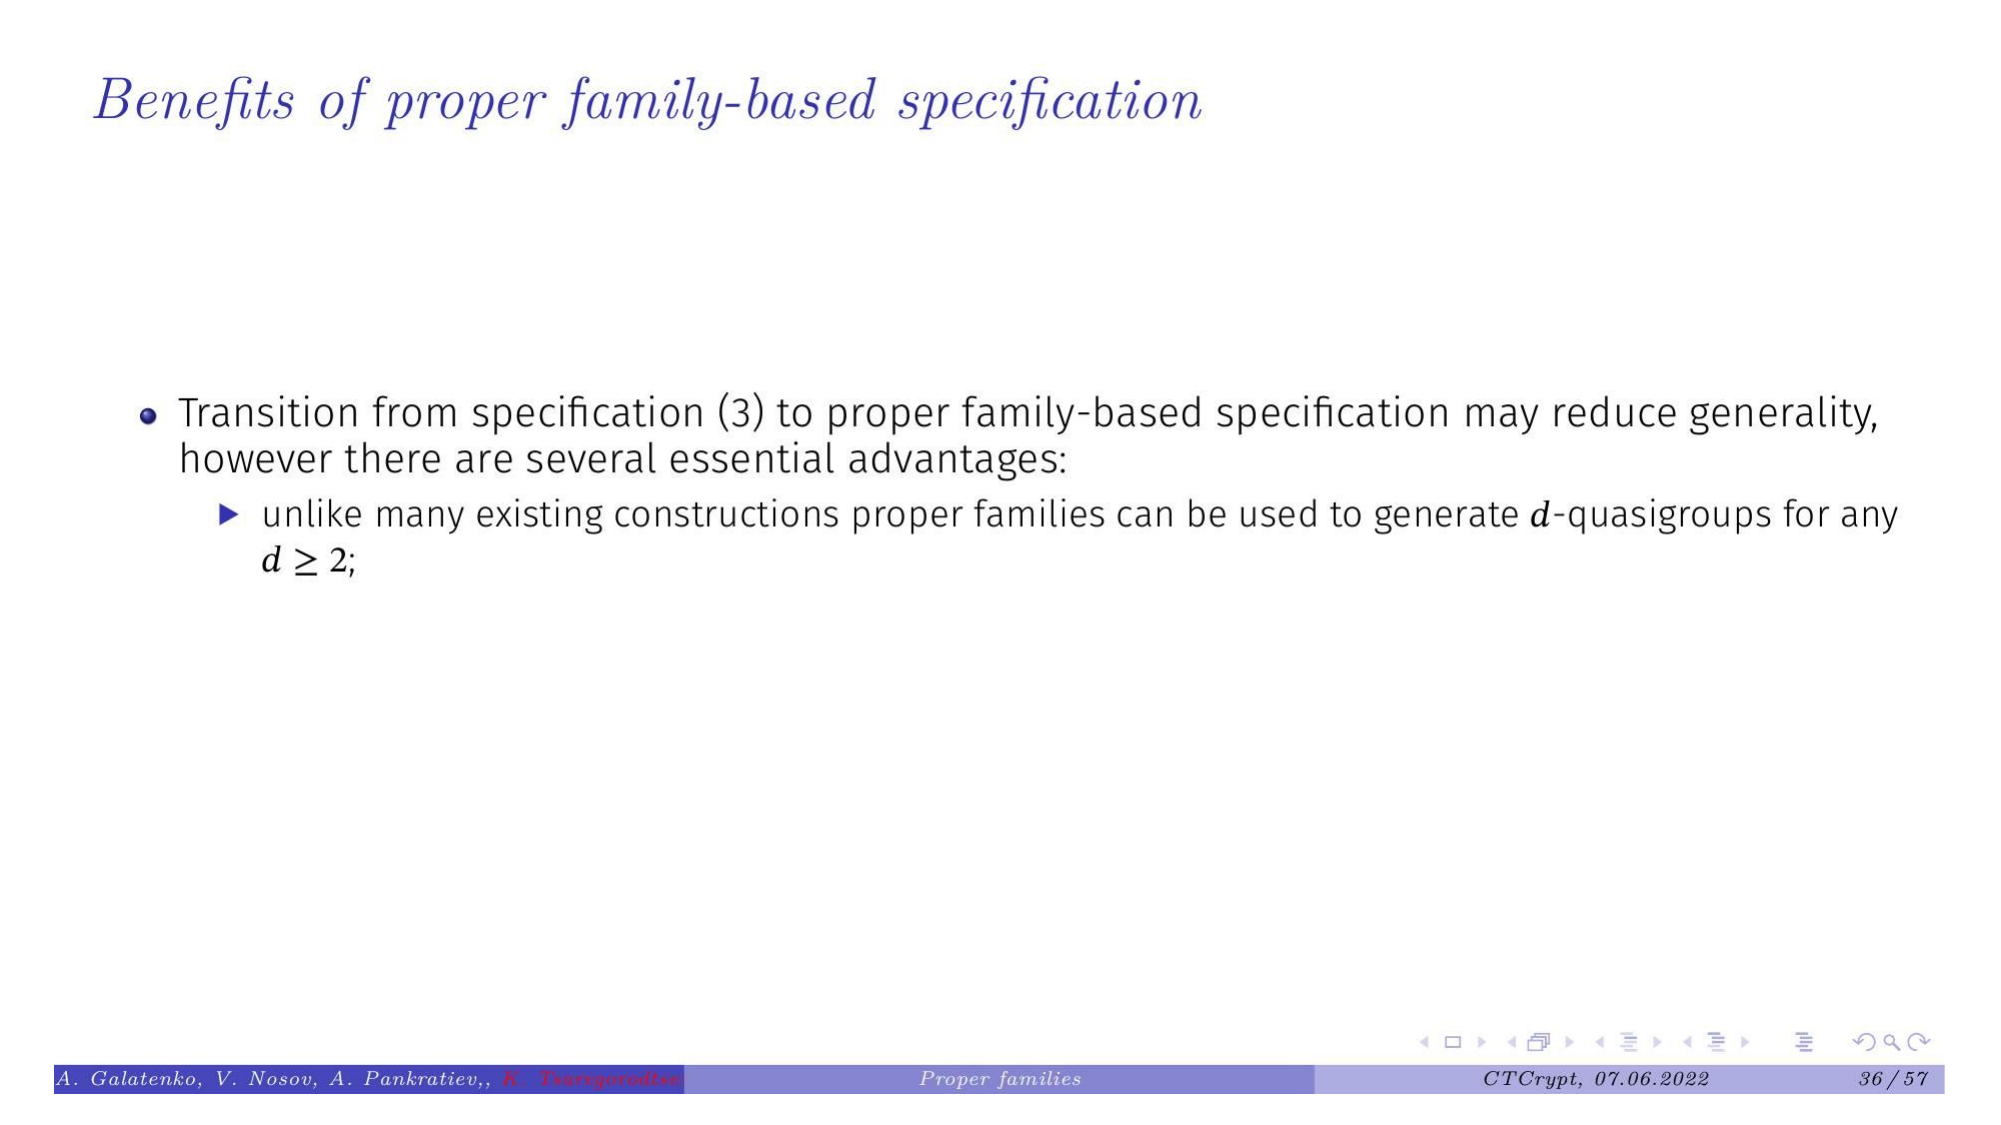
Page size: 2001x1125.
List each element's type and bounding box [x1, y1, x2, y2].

picture [54, 30, 1945, 1094]
